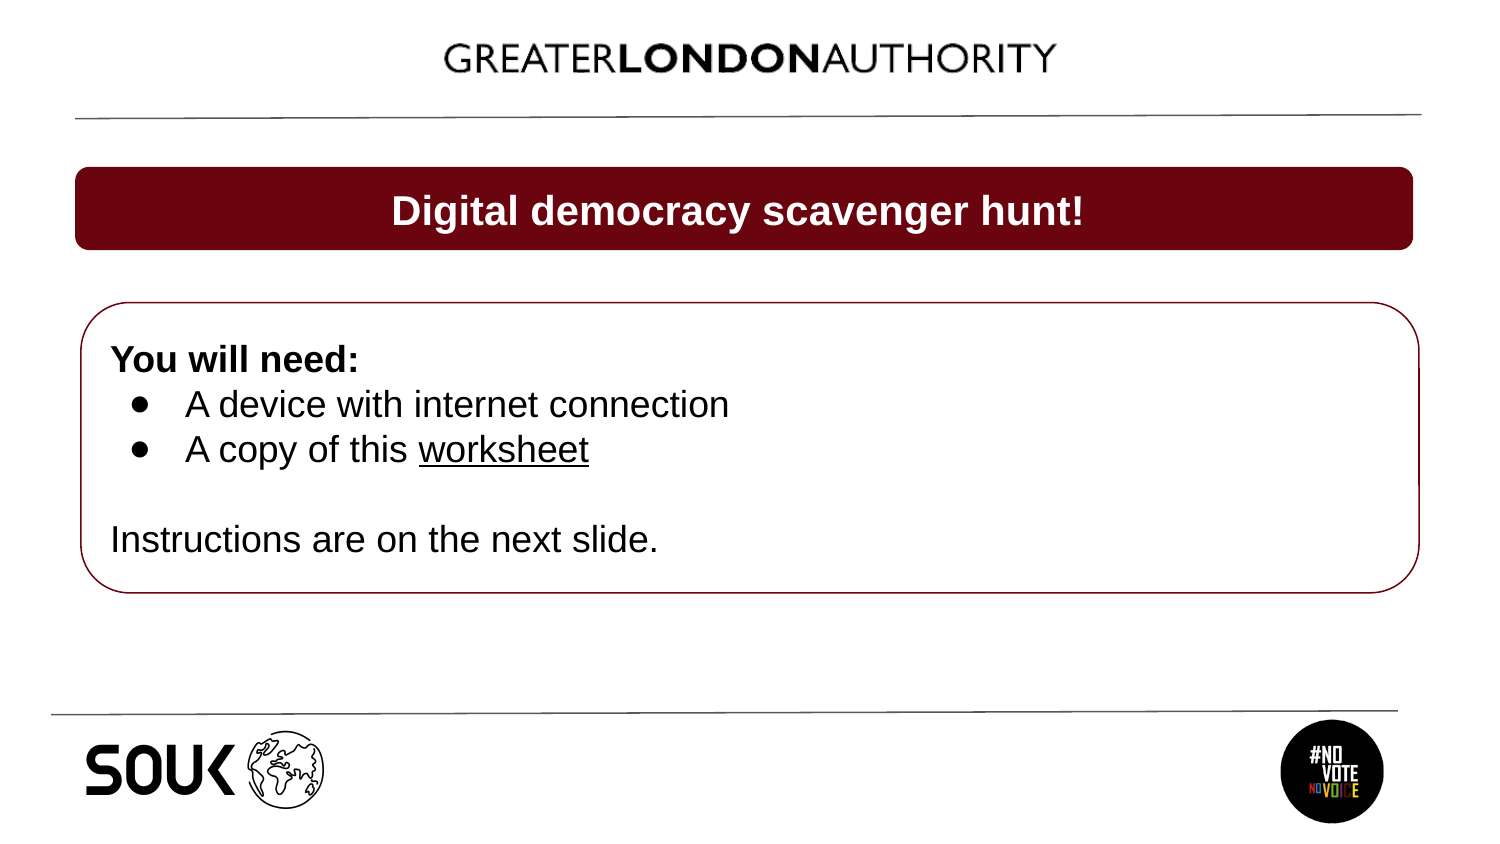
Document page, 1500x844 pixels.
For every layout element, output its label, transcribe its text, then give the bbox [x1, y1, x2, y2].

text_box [50, 710, 1399, 715]
text_box You will need: A device with internet connection A copy of this worksheet Instructions are on the next slide. [80, 302, 1420, 593]
picture [83, 728, 327, 812]
picture [436, 34, 1064, 82]
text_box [74, 114, 1422, 119]
picture [1231, 679, 1432, 844]
text_box Digital democracy scavenger hunt! [75, 166, 1414, 251]
